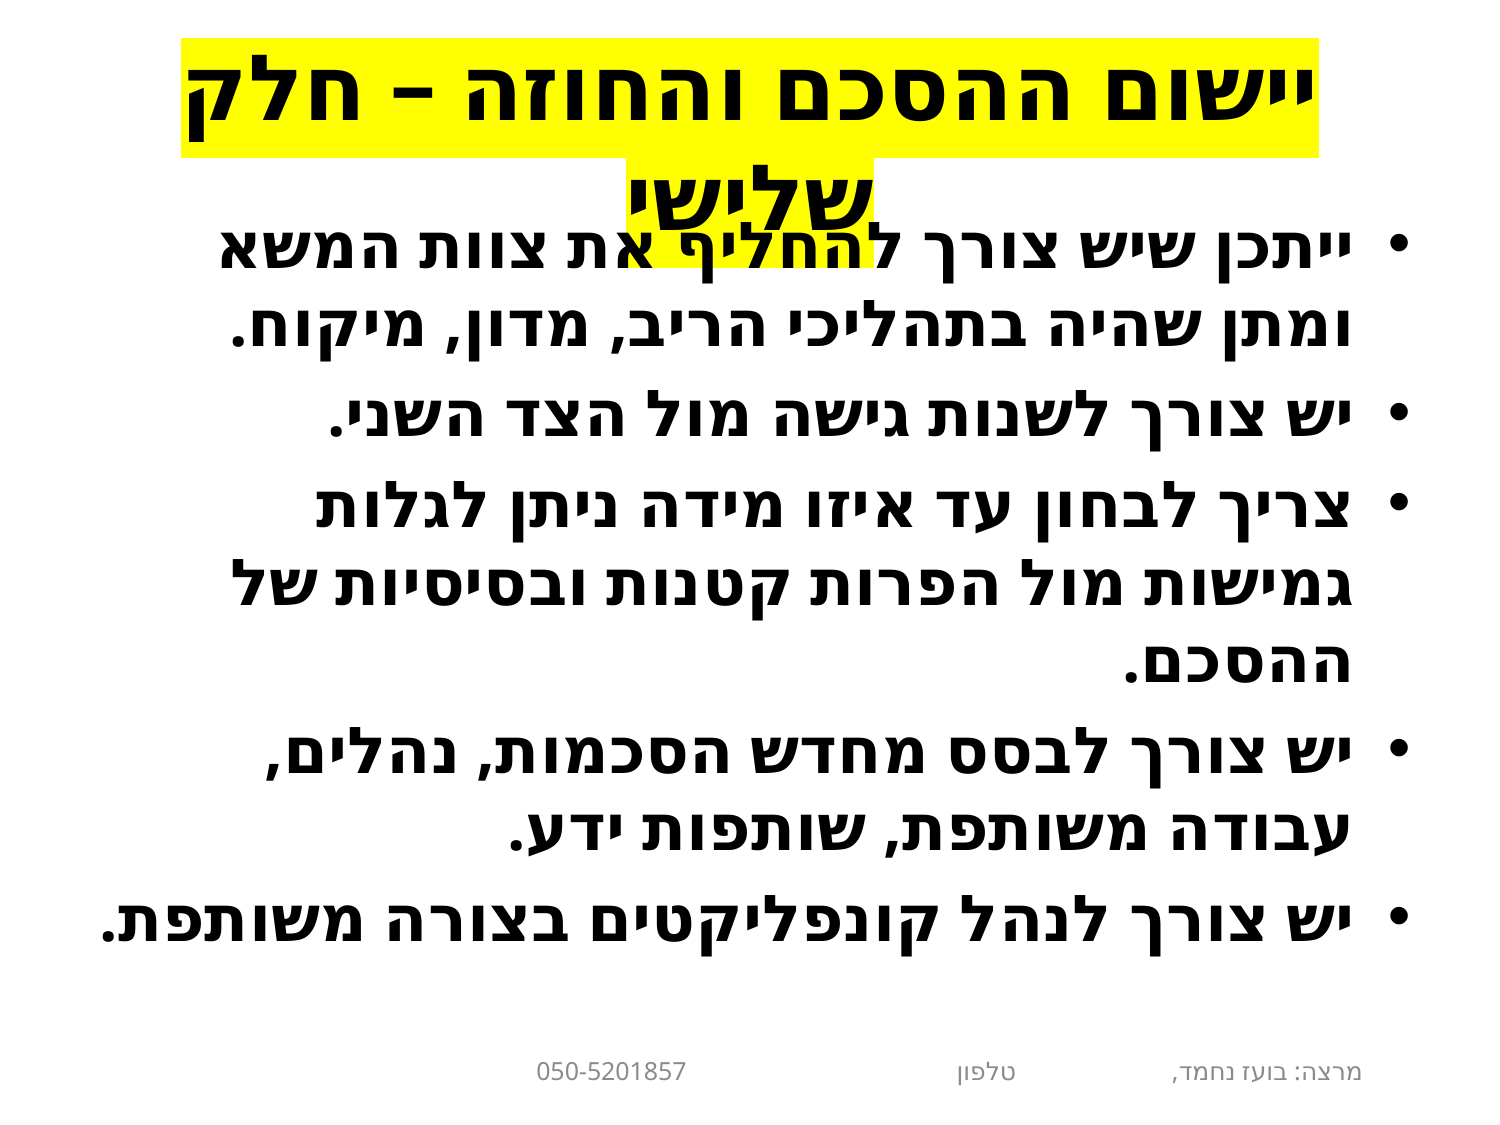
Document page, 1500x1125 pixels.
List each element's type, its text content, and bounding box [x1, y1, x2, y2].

footer מרצה: בועז נחמד, טלפון 050-5201857 [512, 1042, 988, 1103]
title יישום ההסכם והחוזה – חלק שלישי [75, 45, 1425, 196]
list ייתכן שיש צורך להחליף את צוות המשא ומתן שהיה בתהליכי הריב, מדון, מיקוח. יש צורך לשנות גישה מול הצד השני. צריך לבחון עד איזו מידה ניתן לגלות גמישות מול הפרות קטנות ובסיסיות של ההסכם. יש צורך לבסס מחדש הסכמות, נהלים, עבודה משותפת, שותפות ידע. יש צורך לנהל קונפליקטים בצורה משותפת. [75, 196, 1425, 1047]
